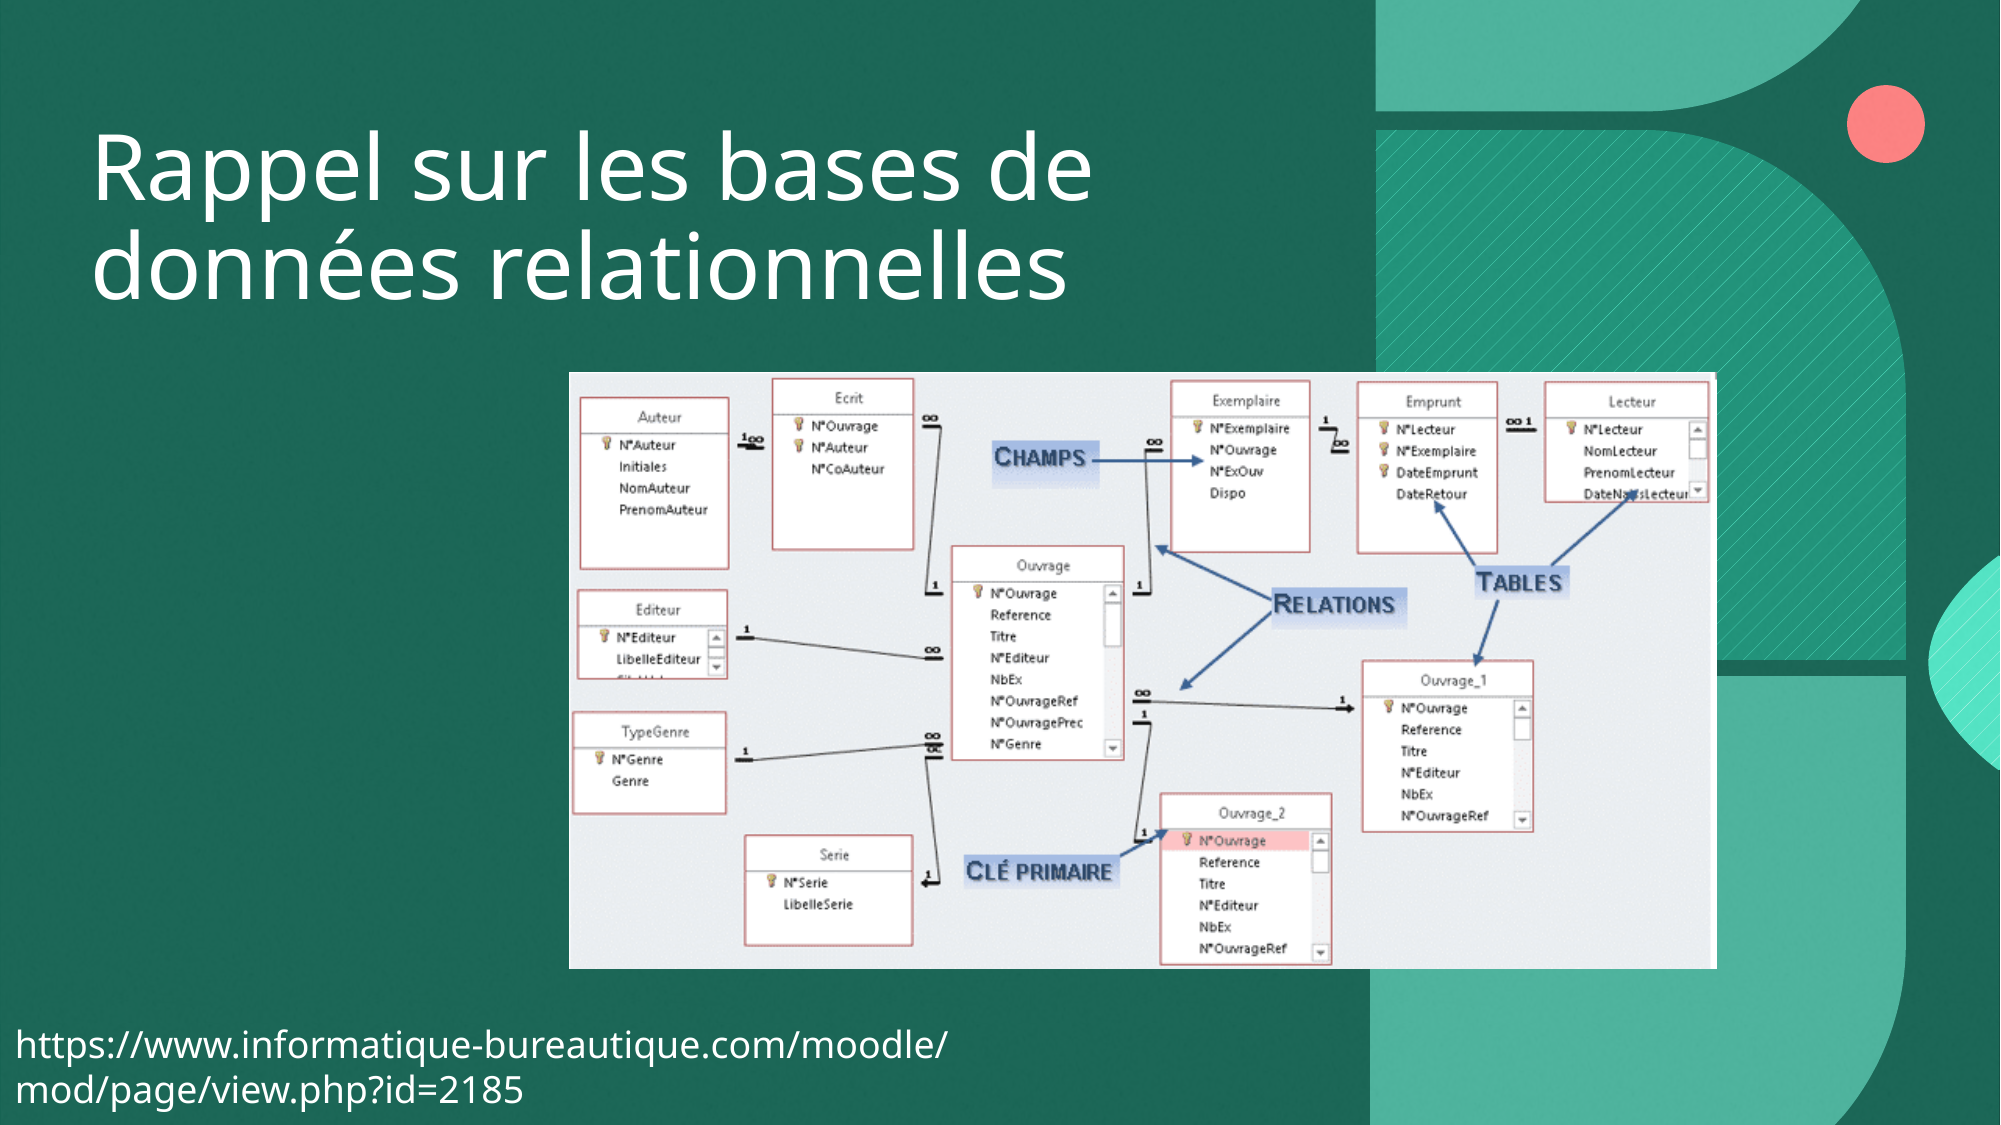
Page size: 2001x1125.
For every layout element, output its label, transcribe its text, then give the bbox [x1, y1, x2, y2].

title Rappel sur les bases de données relationnelles [75, 109, 1336, 327]
text_box https://www.informatique-bureautique.com/moodle/mod/page/view.php?id=2185 [0, 1014, 1001, 1119]
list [569, 372, 1718, 969]
